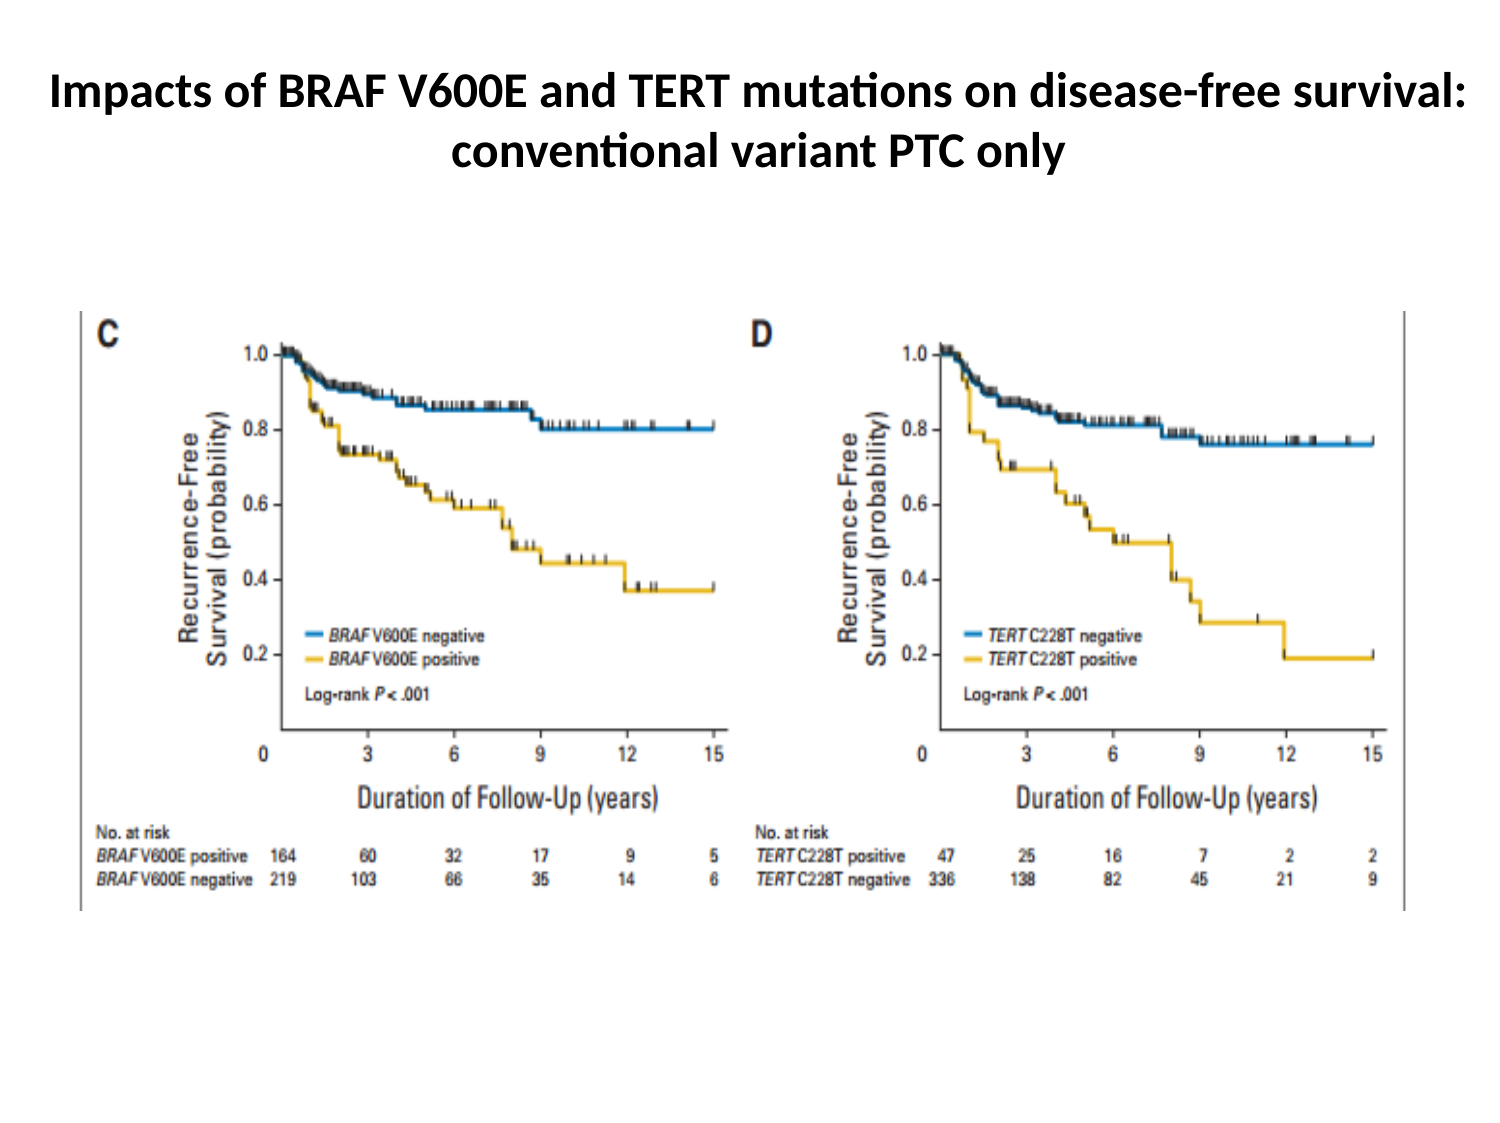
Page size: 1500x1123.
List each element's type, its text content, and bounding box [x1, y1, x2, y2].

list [24, 310, 1451, 912]
title Impacts of BRAF V600E and TERT mutations on disease-free survival: conventional variant PTC only [21, 23, 1497, 211]
